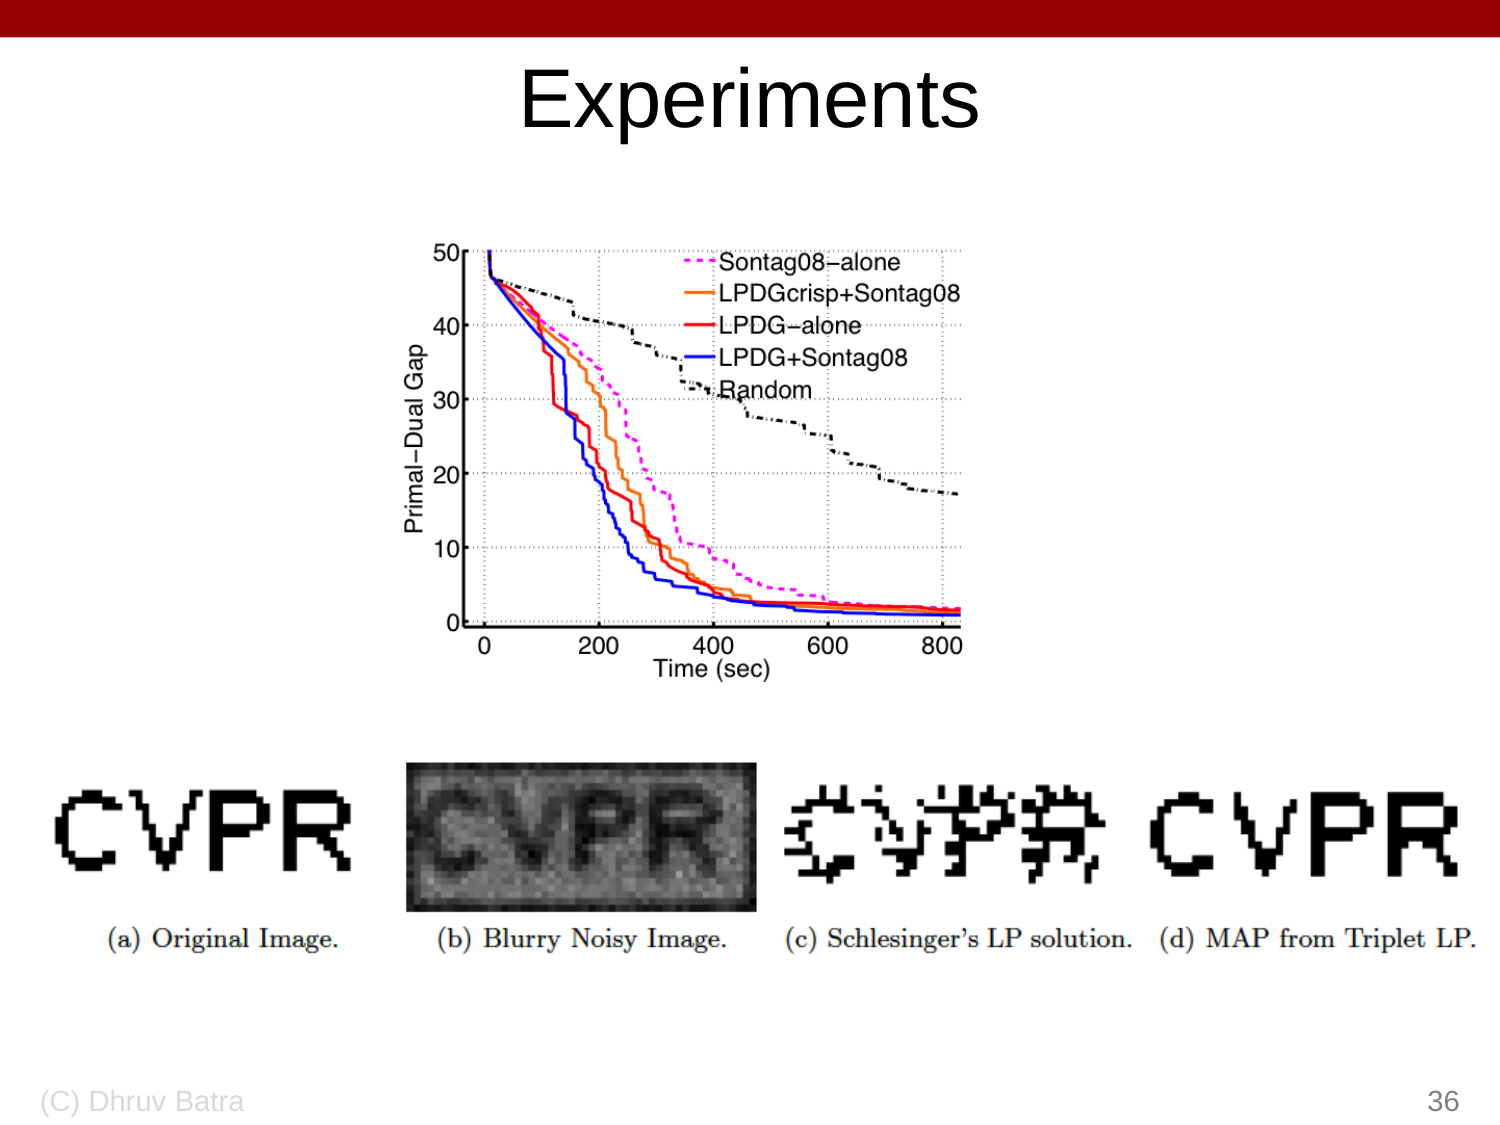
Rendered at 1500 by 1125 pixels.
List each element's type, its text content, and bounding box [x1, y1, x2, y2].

footer (C) Dhruv Batra [24, 1049, 501, 1125]
slide_number 36 [1162, 1049, 1476, 1125]
title Experiments [112, 37, 1388, 151]
picture [37, 754, 1500, 962]
picture [399, 237, 963, 682]
